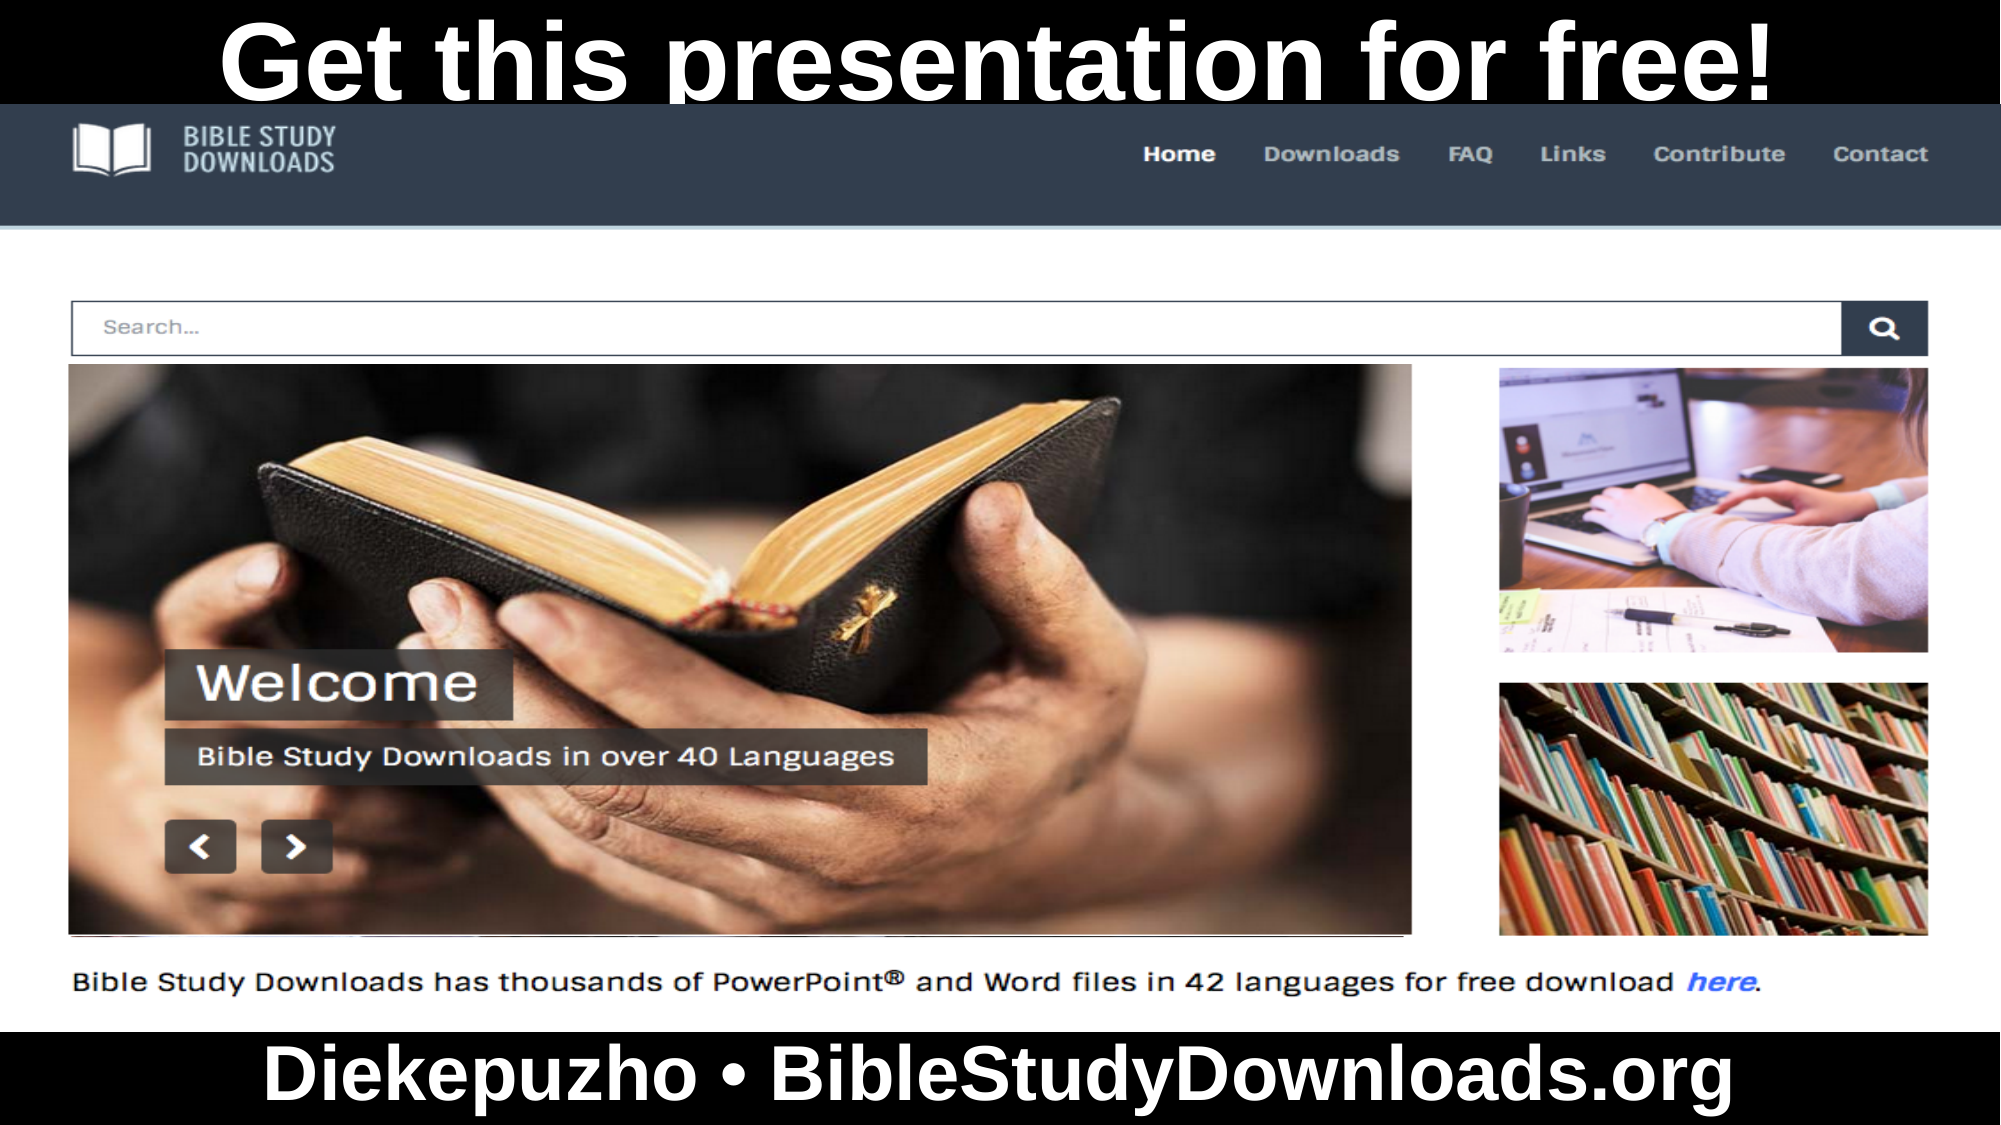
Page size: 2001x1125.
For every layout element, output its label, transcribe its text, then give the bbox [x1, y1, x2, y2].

text_box Get this presentation for free! [0, 0, 2000, 100]
title Diekepuzho • BibleStudyDownloads.org [0, 1043, 2000, 1125]
picture [0, 104, 2001, 1032]
